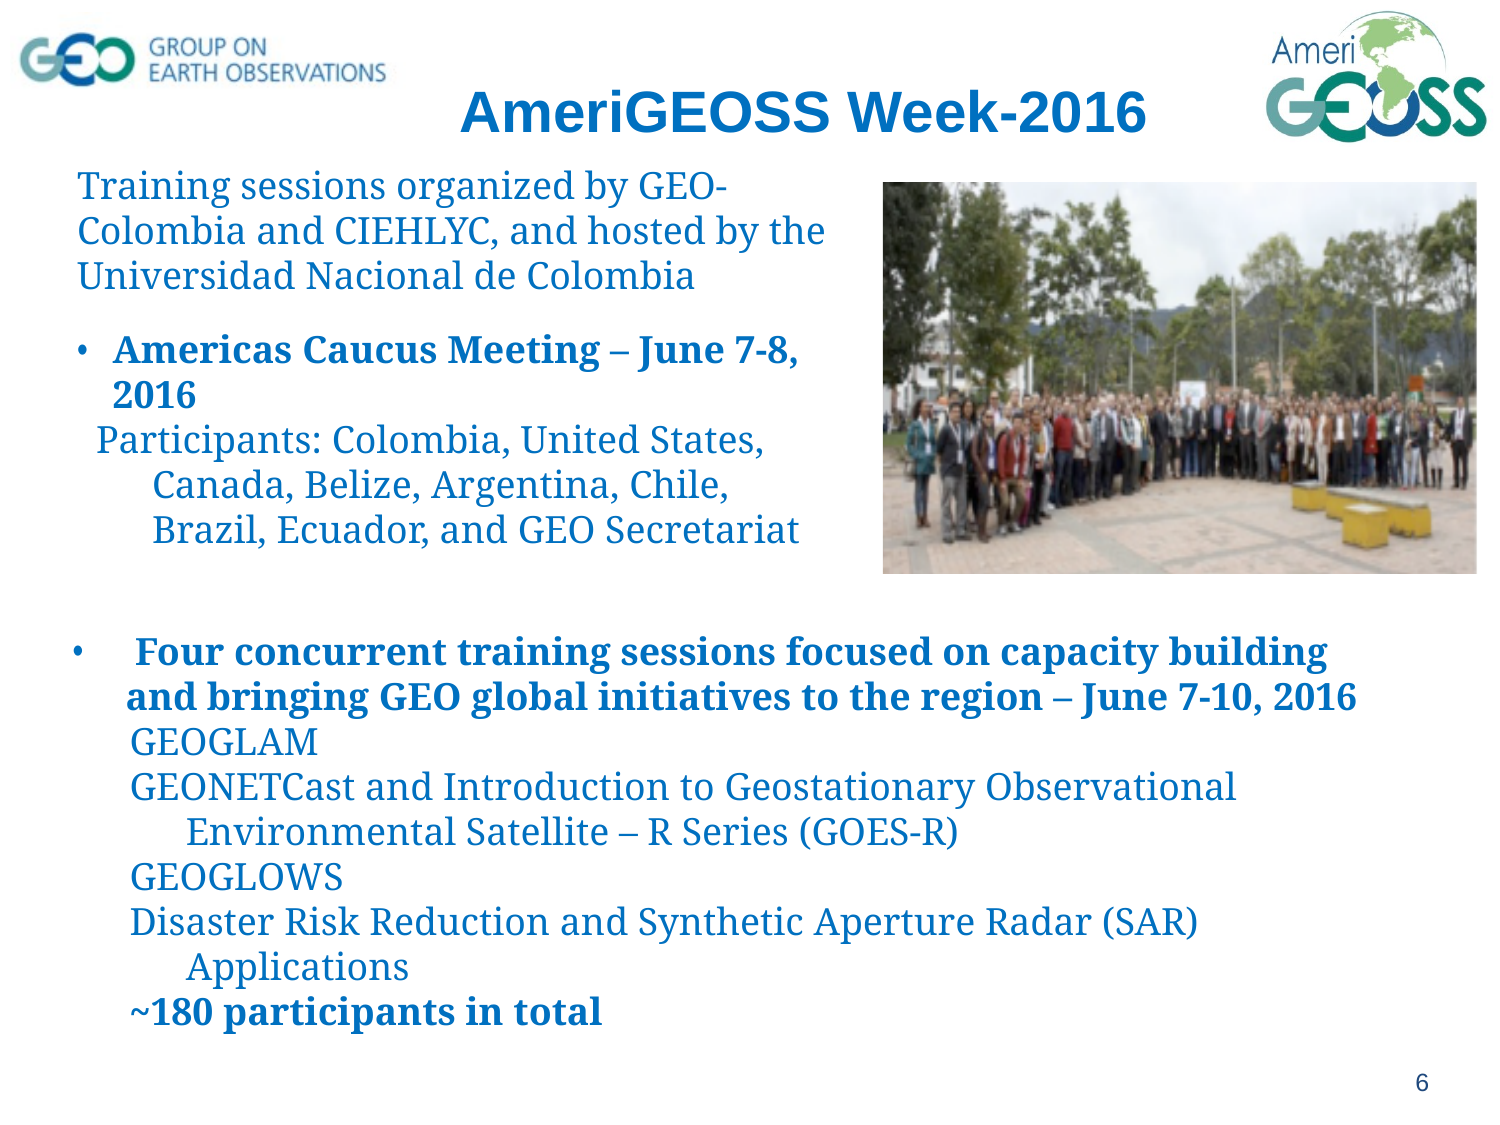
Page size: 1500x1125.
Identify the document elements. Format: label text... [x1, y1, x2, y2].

text_box Training sessions organized by GEO-Colombia and CIEHLYC, and hosted by the Universidad Nacional de Colombia [62, 154, 883, 275]
text_box Americas Caucus Meeting – June 7-8, 2016 Participants: Colombia, United States, Canada, Belize, Argentina, Chile, Brazil, Ecuador, and GEO Secretariat [62, 318, 842, 559]
slide_number 6 [1398, 1059, 1435, 1121]
list Four concurrent training sessions focused on capacity building and bringing GEO global initiatives to the region – June 7-10, 2016 GEOGLAM GEONETCast and Introduction to Geostationary Observational Environmental Satellite – R Series (GOES-R) GEOGLOWS Disaster Risk Reduction and Synthetic Aperture Radar (SAR) Applications ~180 participants in total [54, 557, 1388, 997]
picture [1262, 0, 1498, 147]
title AmeriGEOSS Week-2016 [397, 74, 1211, 181]
picture [10, 12, 406, 107]
picture [882, 182, 1478, 575]
